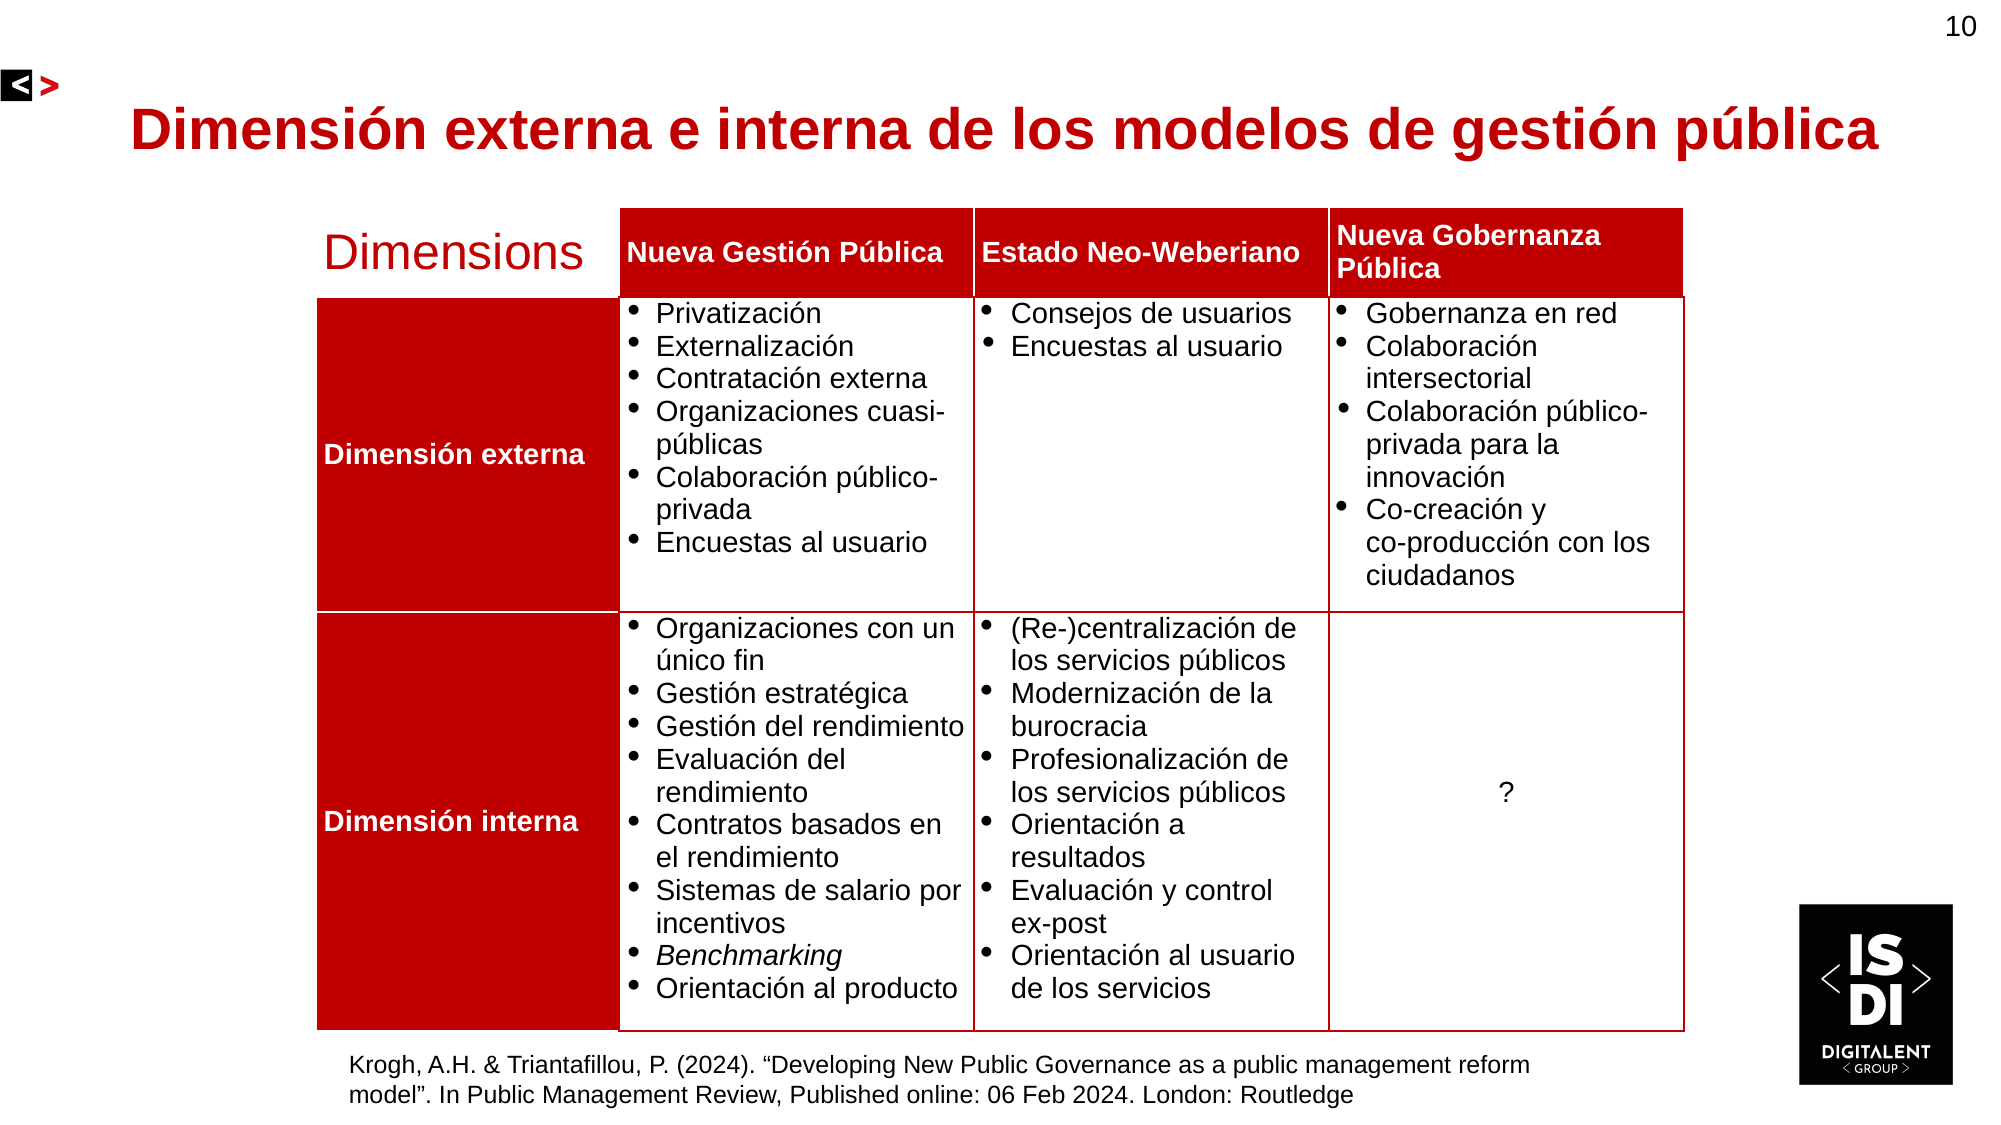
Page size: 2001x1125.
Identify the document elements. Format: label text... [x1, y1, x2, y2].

picture [7, 73, 33, 100]
table_cell Dimensión externa [317, 298, 618, 611]
table_header Dimensions [317, 208, 618, 296]
text_box Krogh, A.H. & Triantafillou, P. (2024). “Developing New Public Governance as a public management reform model”. In Public Management Review, Published online: 06 Feb 2024. London: Routledge [333, 1040, 1612, 1116]
table_cell Consejos de usuarios Encuestas al usuario [975, 298, 1328, 611]
table_header Estado Neo-Weberiano [975, 208, 1328, 296]
picture [37, 74, 59, 99]
table_cell Privatización Externalización Contratación externa Organizaciones cuasi-públicas Colaboración público-privada Encuestas al usuario [620, 298, 973, 611]
table_cell ? [1330, 613, 1683, 1030]
table_cell (Re-)centralización de los servicios públicos Modernización de la burocracia Profesionalización de los servicios públicos Orientación a resultados Evaluación y control ex-post Orientación al usuario de los servicios [975, 613, 1328, 1030]
table_cell Dimensión interna [317, 613, 618, 1030]
table_cell Gobernanza en red Colaboración intersectorial Colaboración público-privada para la innovación Co-creación y co-producción con los ciudadanos [1330, 298, 1683, 611]
text_box 10 [1906, 0, 1993, 60]
table_header Nueva Gestión Pública [620, 208, 973, 296]
title Dimensión externa e interna de los modelos de gestión pública [116, 83, 1947, 183]
table_header Nueva Gobernanza Pública [1330, 208, 1683, 296]
picture [1797, 902, 1955, 1087]
table_cell Organizaciones con un único fin Gestión estratégica Gestión del rendimiento Evaluación del rendimiento Contratos basados en el rendimiento Sistemas de salario por incentivos Benchmarking Orientación al producto [620, 613, 973, 1030]
